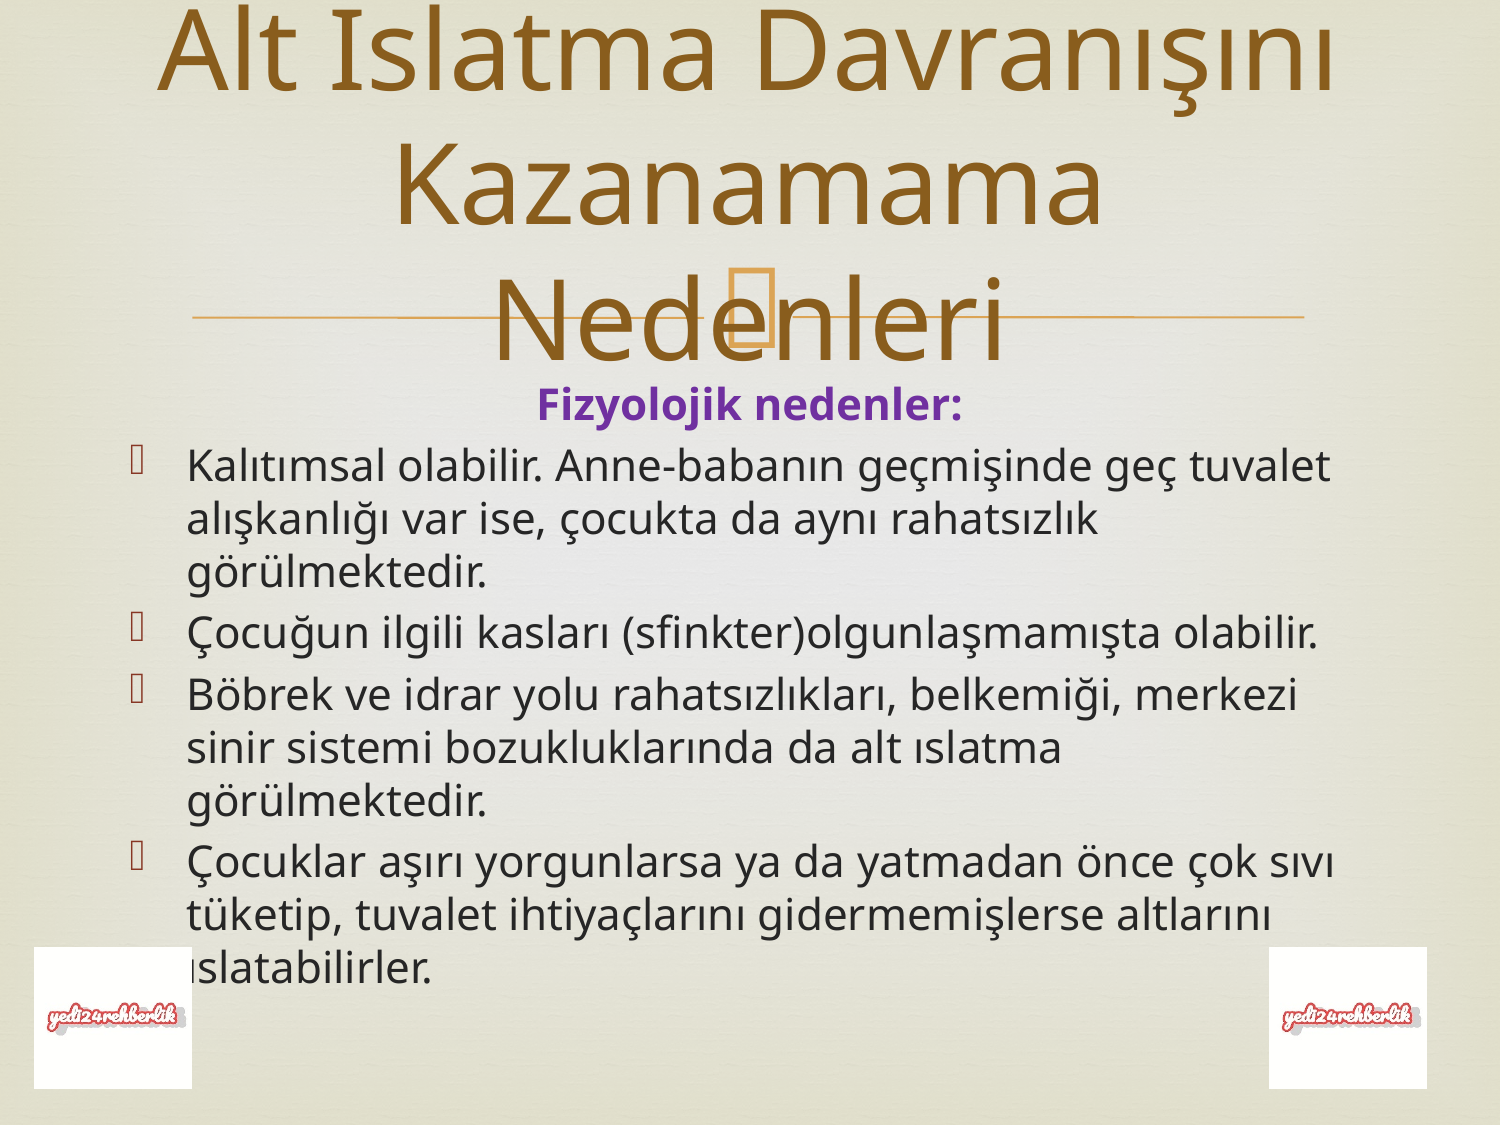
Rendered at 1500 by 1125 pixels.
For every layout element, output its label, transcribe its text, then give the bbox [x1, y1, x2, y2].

list Fizyolojik nedenler: Kalıtımsal olabilir. Anne-babanın geçmişinde geç tuvalet alışkanlığı var ise, çocukta da aynı rahatsızlık görülmektedir. Çocuğun ilgili kasları (sfinkter)olgunlaşmamışta olabilir. Böbrek ve idrar yolu rahatsızlıkları, belkemiği, merkezi sinir sistemi bozukluklarında da alt ıslatma görülmektedir. Çocuklar aşırı yorgunlarsa ya da yatmadan önce çok sıvı tüketip, tuvalet ihtiyaçlarını gidermemişlerse altlarını ıslatabilirler. [114, 368, 1386, 1005]
picture [1269, 946, 1428, 1090]
title Alt Islatma Davranışını Kazanamama Nedenleri [112, 93, 1386, 267]
picture [33, 946, 192, 1090]
